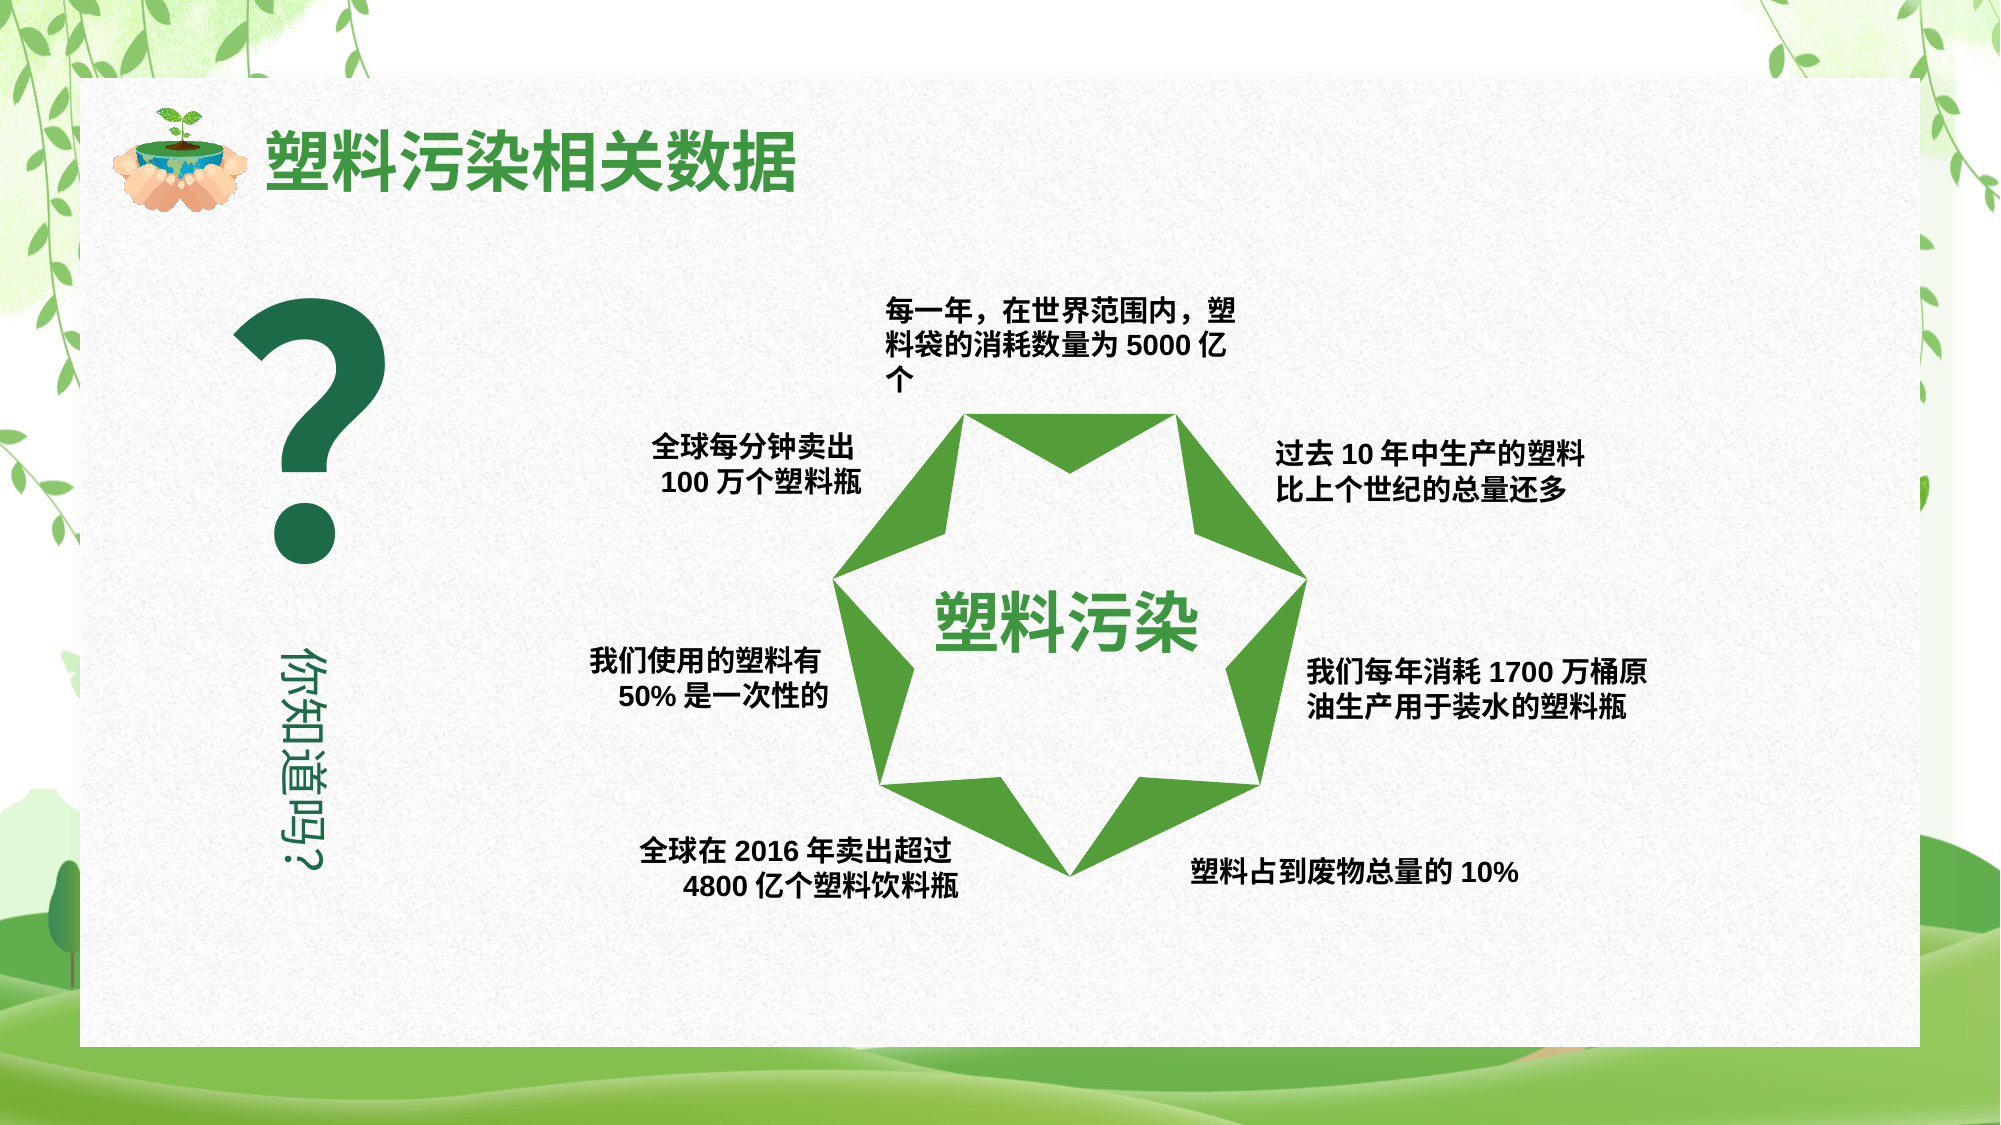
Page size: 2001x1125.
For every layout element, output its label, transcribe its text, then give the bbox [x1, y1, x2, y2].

picture [0, 0, 2000, 1125]
text_box 我们使用的塑料有50%是一次性的 [520, 634, 845, 720]
text_box 我们每年消耗1700万桶原油生产用于装水的塑料瓶 [1291, 645, 1679, 731]
text_box 你知道吗？ [253, 639, 344, 938]
text_box 每一年，在世界范围内，塑料袋的消耗数量为5000亿个 [870, 284, 1269, 404]
text_box ？ [207, 218, 391, 639]
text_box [855, 409, 1285, 834]
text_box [109, 104, 871, 218]
text_box 全球在2016年卖出超过4800亿个塑料饮料瓶 [568, 824, 975, 910]
text_box 全球每分钟卖出100万个塑料瓶 [629, 420, 855, 506]
text_box 过去10年中生产的塑料比上个世纪的总量还多 [1285, 428, 1609, 514]
text_box 塑料占到废物总量的10% [1175, 845, 1671, 896]
